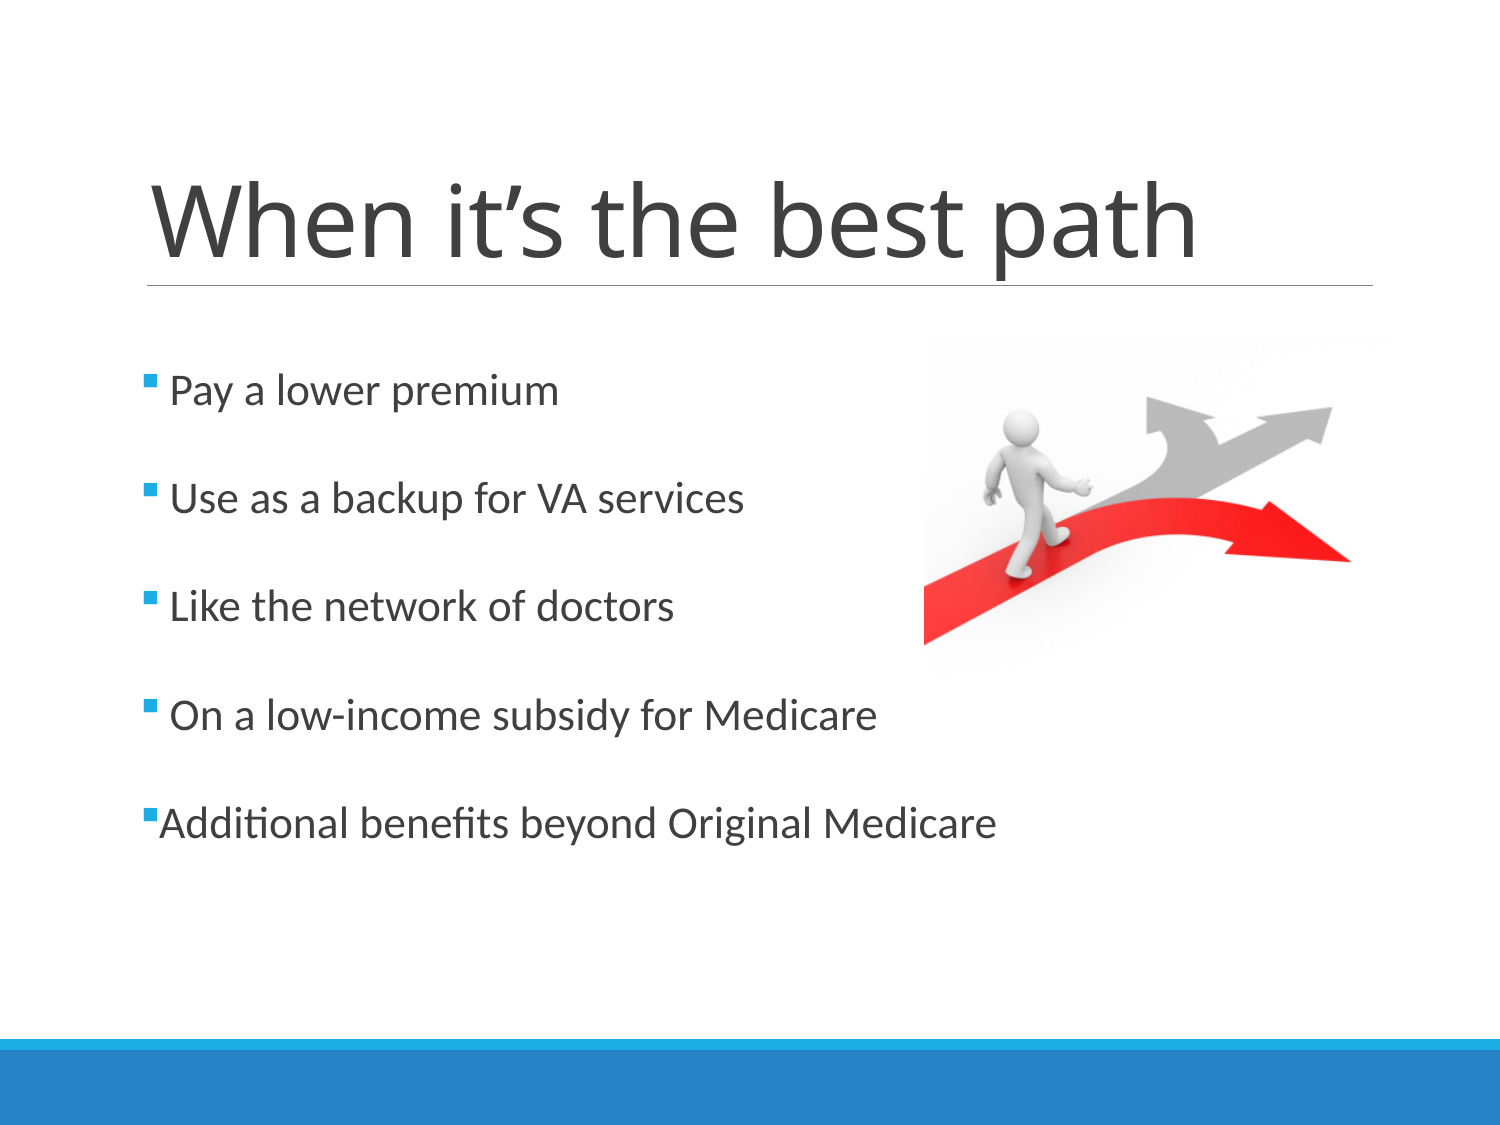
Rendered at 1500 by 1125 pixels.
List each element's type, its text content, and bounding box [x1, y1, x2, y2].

list Pay a lower premium Use as a backup for VA services Like the network of doctors On a low-income subsidy for Medicare Additional benefits beyond Original Medicare [140, 324, 1000, 888]
title When it’s the best path [135, 47, 1373, 285]
picture [924, 336, 1395, 690]
